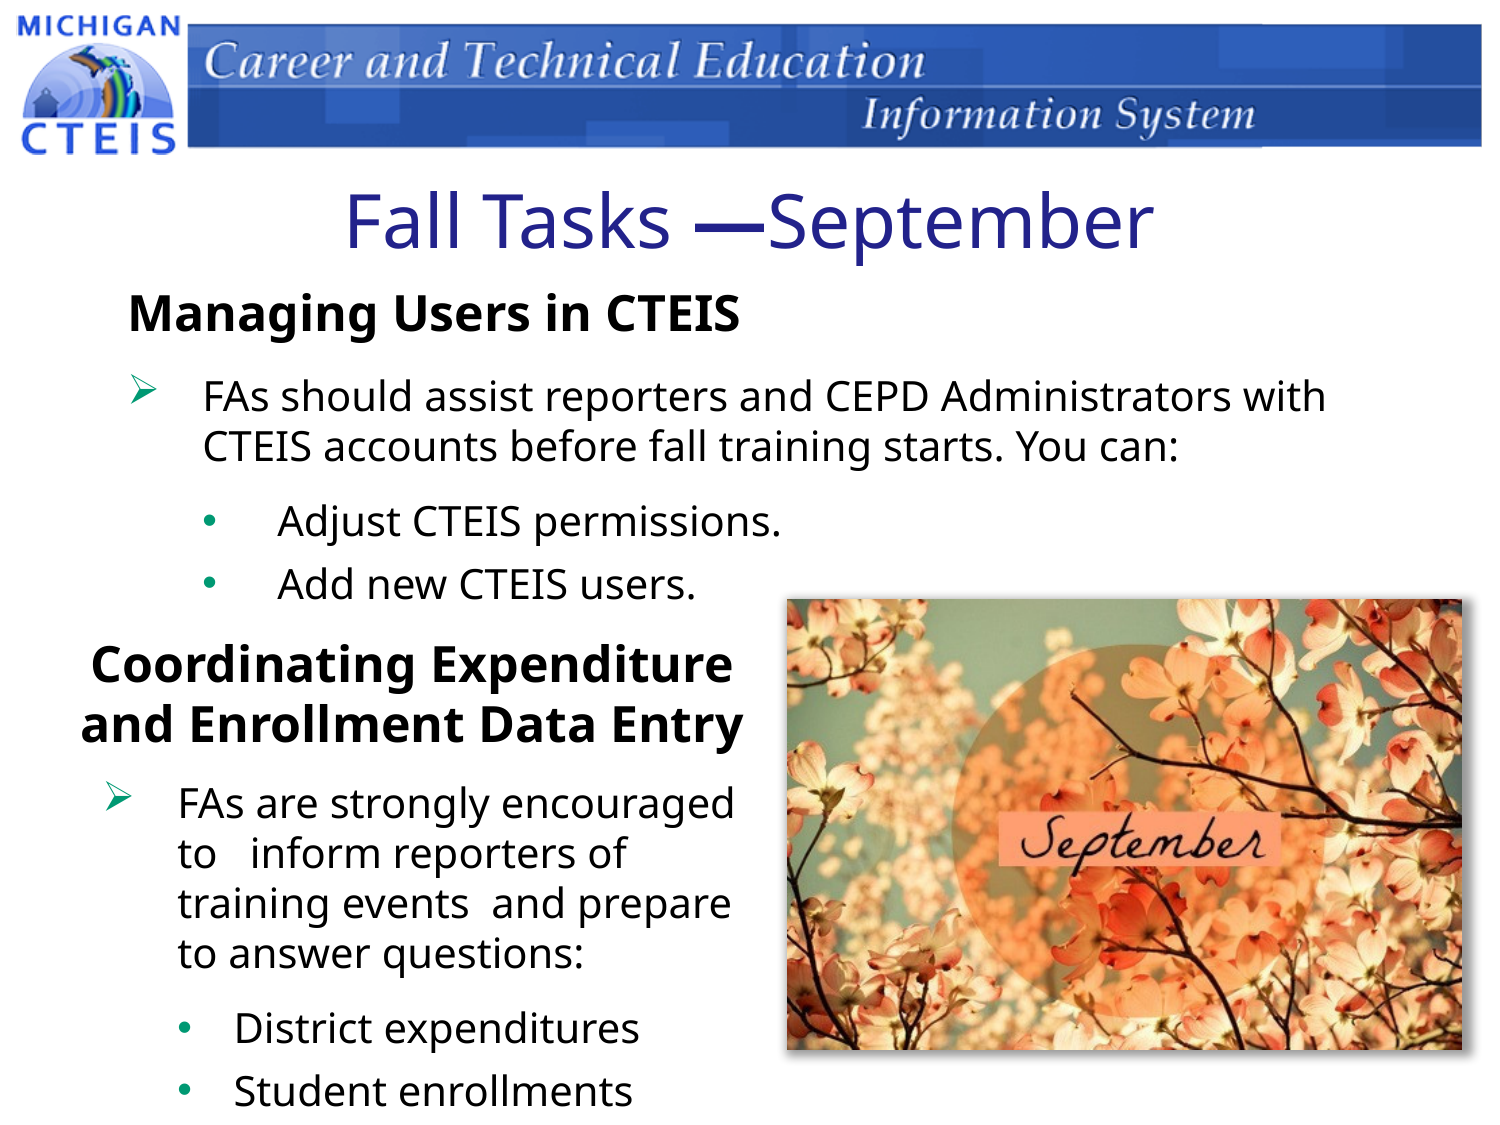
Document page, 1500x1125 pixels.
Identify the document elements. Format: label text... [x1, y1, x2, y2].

picture [9, 15, 1491, 155]
text_box Managing Users in CTEIS [112, 274, 1400, 362]
picture [787, 599, 1462, 1051]
title Fall Tasks —September [112, 125, 1388, 274]
text_box FAs should assist reporters and CEPD Administrators with CTEIS accounts before fall training starts. You can: Adjust CTEIS permissions. Add new CTEIS users. [112, 362, 1400, 615]
text_box Coordinating Expenditure and Enrollment Data Entry [37, 624, 779, 760]
text_box FAs are strongly encouraged to inform reporters of training events and prepare to answer questions: District expenditures Student enrollments [87, 769, 789, 1122]
